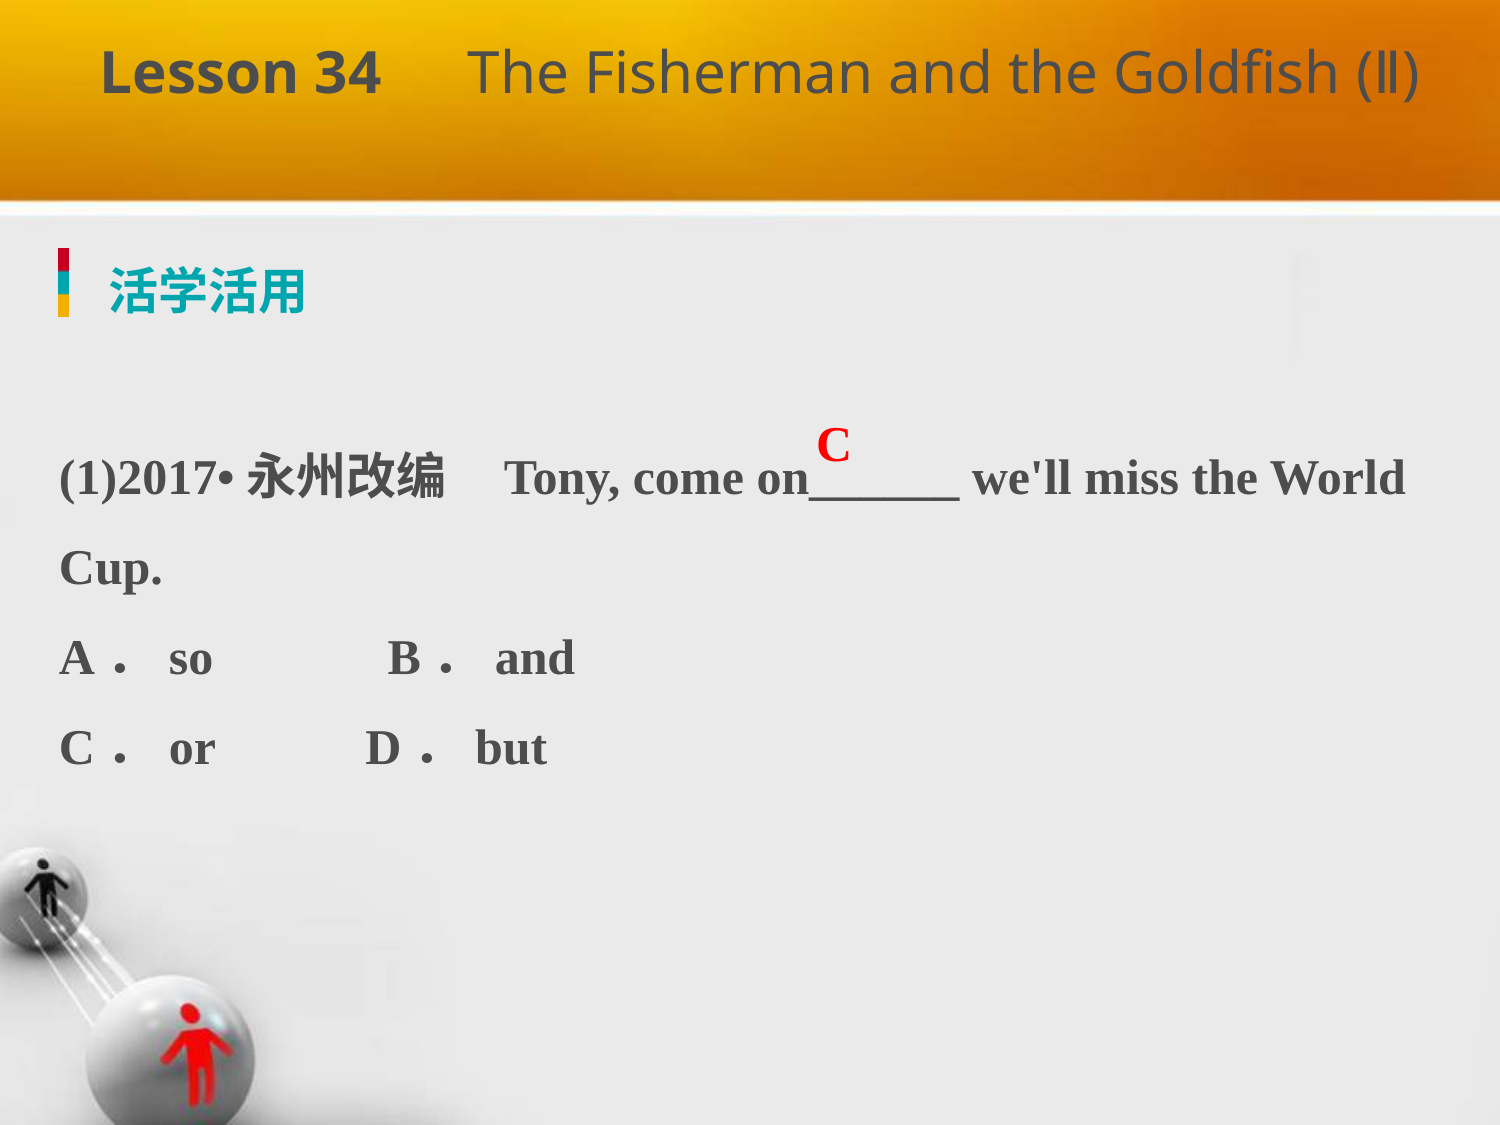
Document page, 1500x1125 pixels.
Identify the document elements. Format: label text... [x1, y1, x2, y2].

text_box C [801, 404, 867, 479]
text_box Lesson 34 The Fisherman and the Goldfish (Ⅱ) [85, 27, 1435, 113]
text_box 活学活用 [93, 222, 335, 327]
picture [0, 0, 1500, 1125]
text_box (1)2017•永州改编 Tony, come on______ we'll miss the World Cup. A．so B．and C．or D．but [44, 406, 1469, 782]
